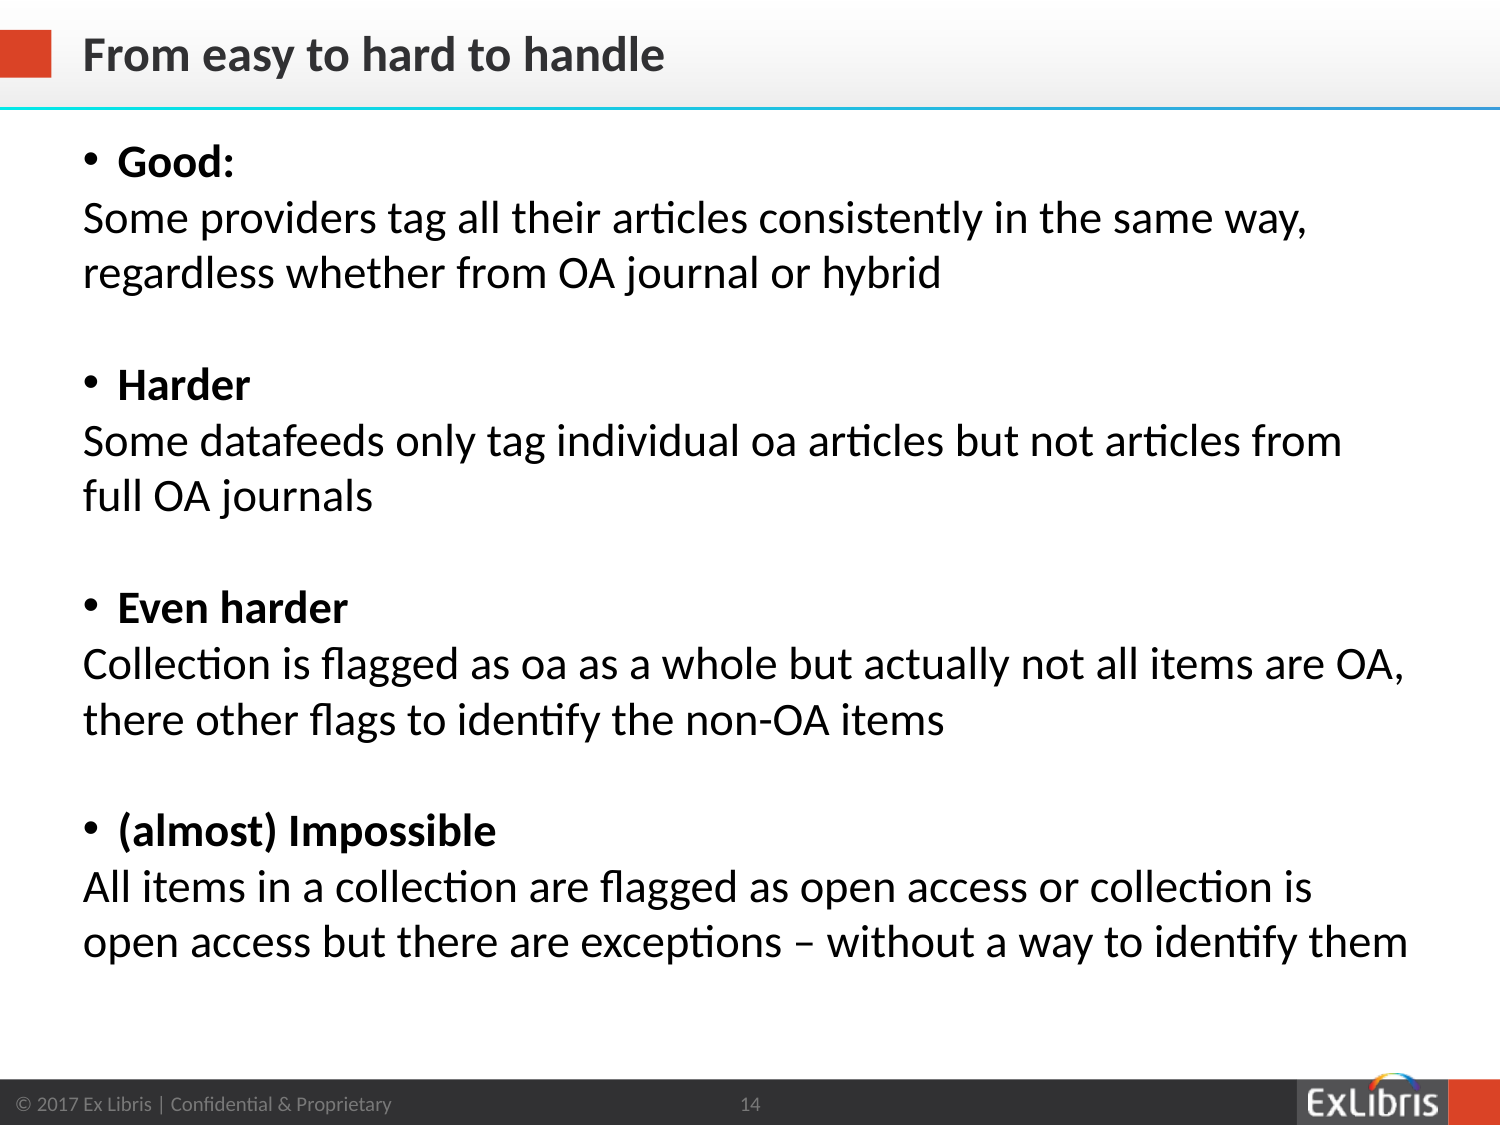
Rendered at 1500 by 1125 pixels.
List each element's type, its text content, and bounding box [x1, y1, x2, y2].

title From easy to hard to handle [67, 3, 1427, 107]
list Good: Some providers tag all their articles consistently in the same way, regardless whether from OA journal or hybrid Harder Some datafeeds only tag individual oa articles but not articles from full OA journals Even harder Collection is flagged as oa as a whole but actually not all items are OA, there other flags to identify the non-OA items (almost) Impossible All items in a collection are flagged as open access or collection is open access but there are exceptions – without a way to identify them [67, 123, 1427, 1031]
slide_number 14 [662, 1073, 838, 1125]
picture [1308, 1073, 1438, 1122]
